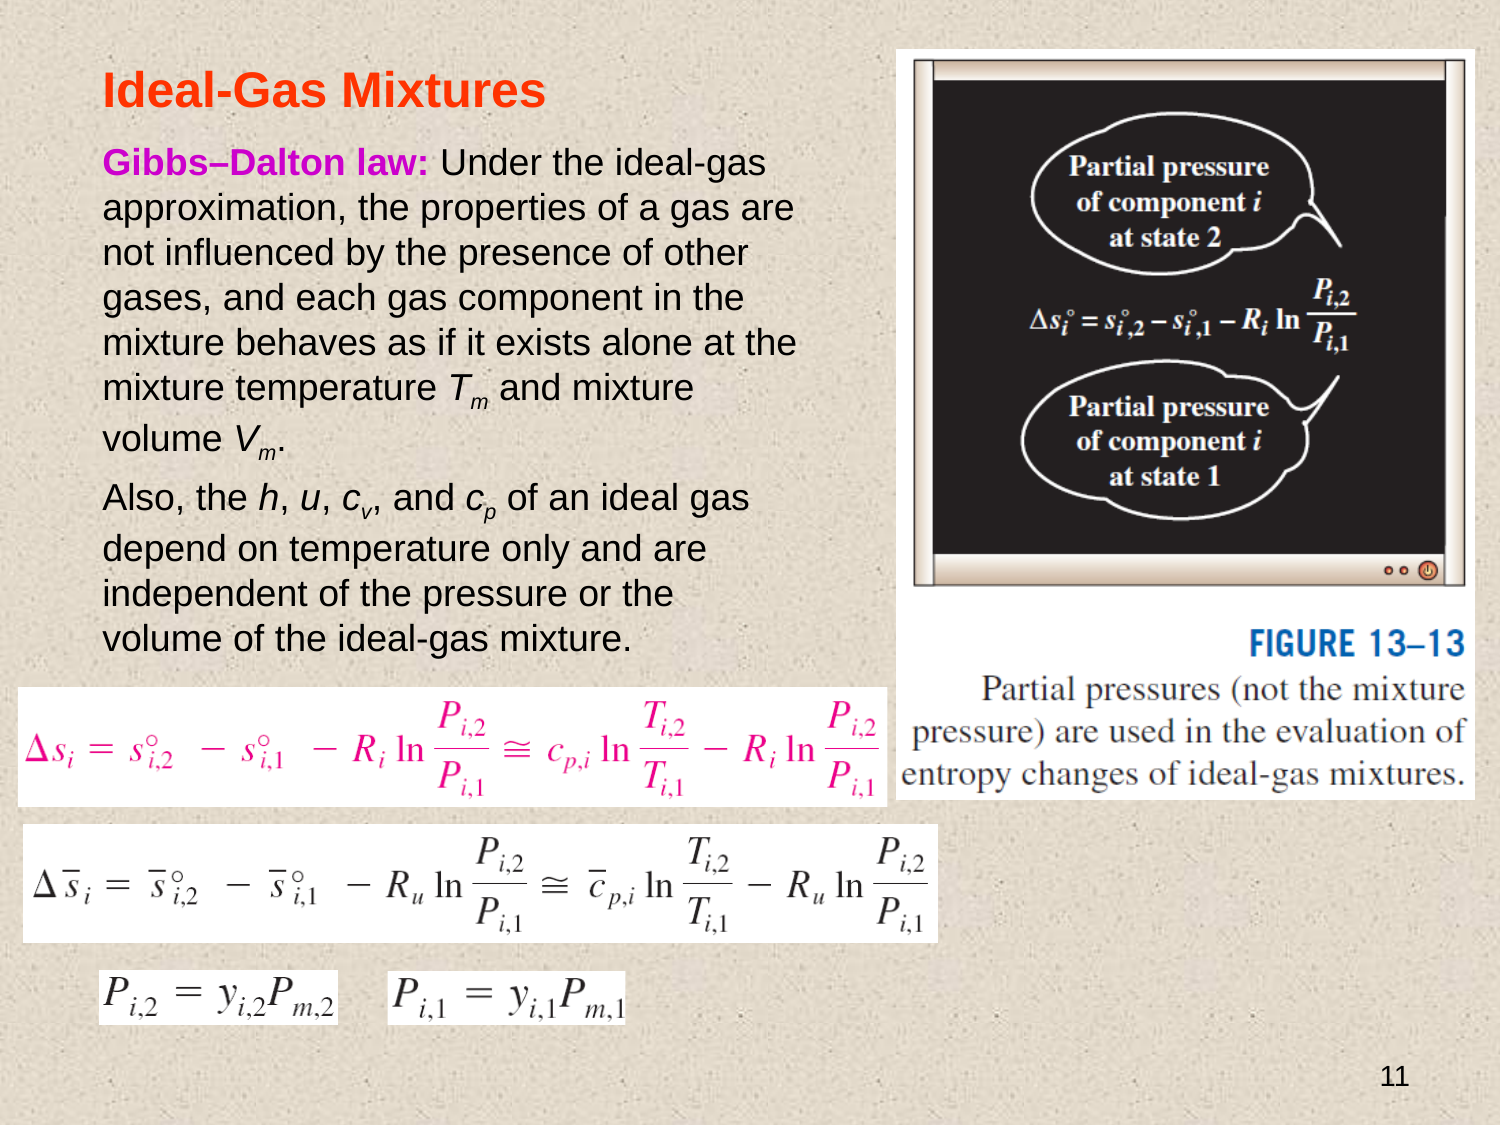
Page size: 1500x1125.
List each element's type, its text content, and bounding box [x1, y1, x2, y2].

slide_number 11 [1074, 1049, 1426, 1103]
picture [0, 0, 1500, 1125]
text_box Gibbs–Dalton law: Under the ideal-gas approximation, the properties of a gas are not influenced by the presence of other gases, and each gas component in the mixture behaves as if it exists alone at the mixture temperature Tm and mixture volume Vm. Also, the h, u, cv, and cp of an ideal gas depend on temperature only and are independent of the pressure or the volume of the ideal-gas mixture. [87, 130, 813, 667]
text_box Ideal-Gas Mixtures [87, 49, 563, 125]
